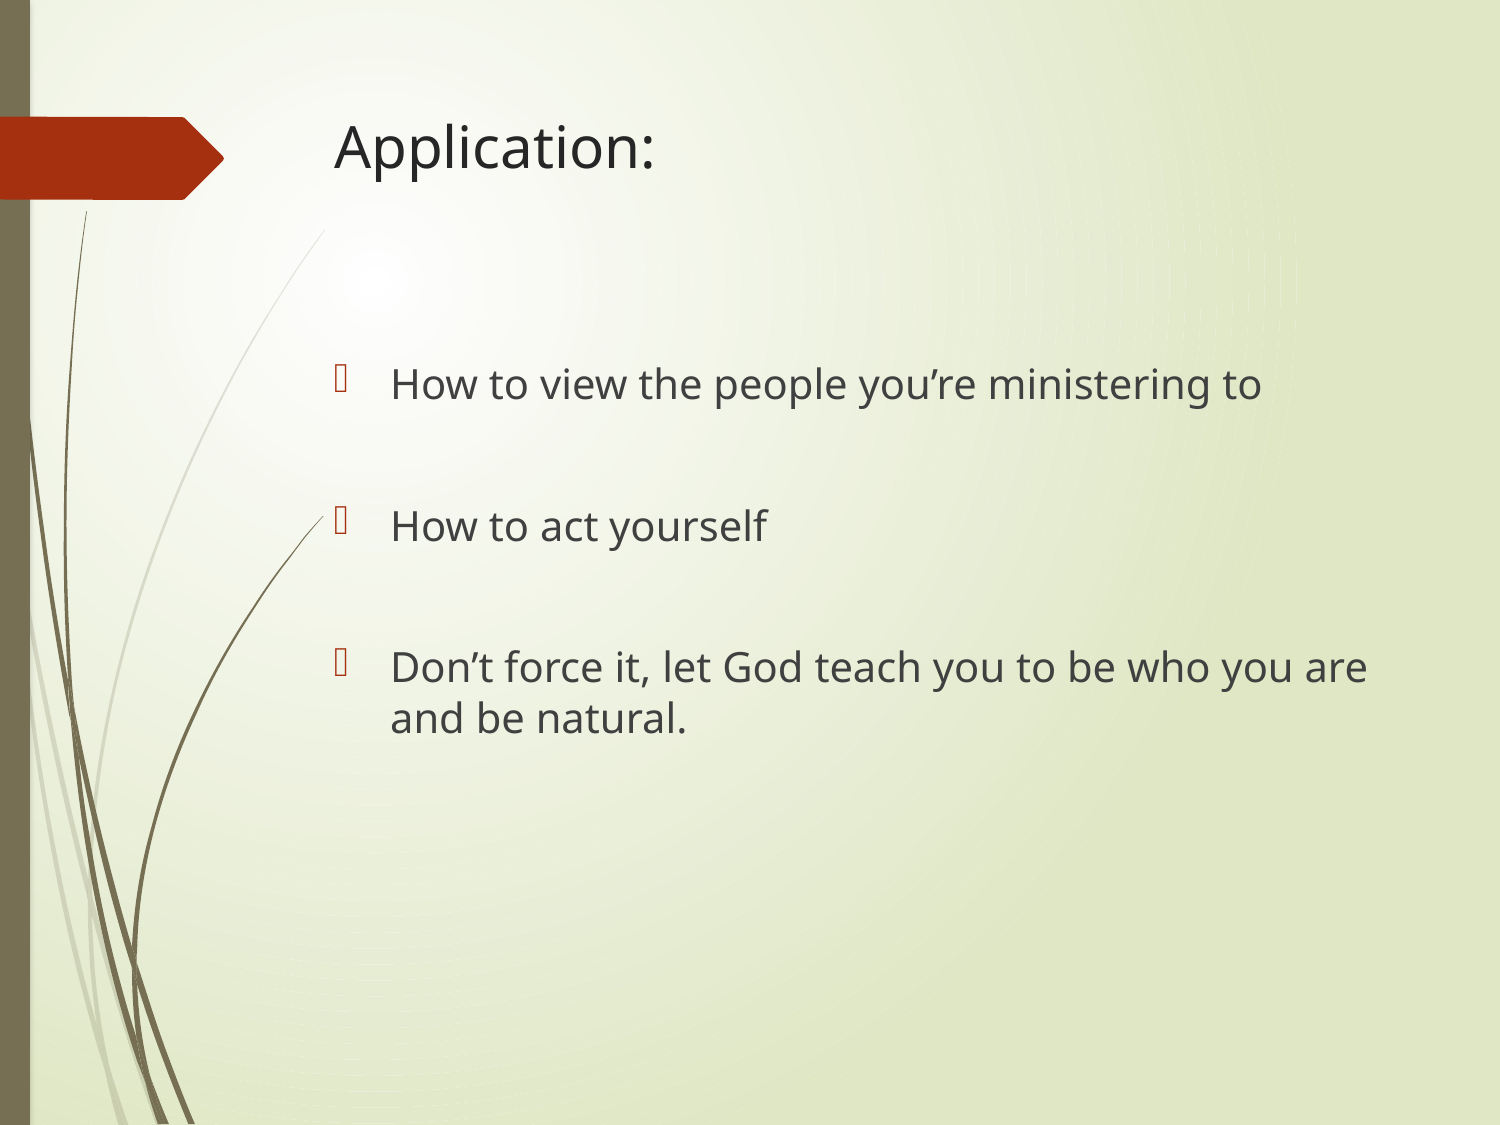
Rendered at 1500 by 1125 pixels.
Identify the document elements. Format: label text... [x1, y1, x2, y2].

title Application: [319, 102, 1400, 313]
list How to view the people you’re ministering to How to act yourself Don’t force it, let God teach you to be who you are and be natural. [318, 350, 1400, 970]
